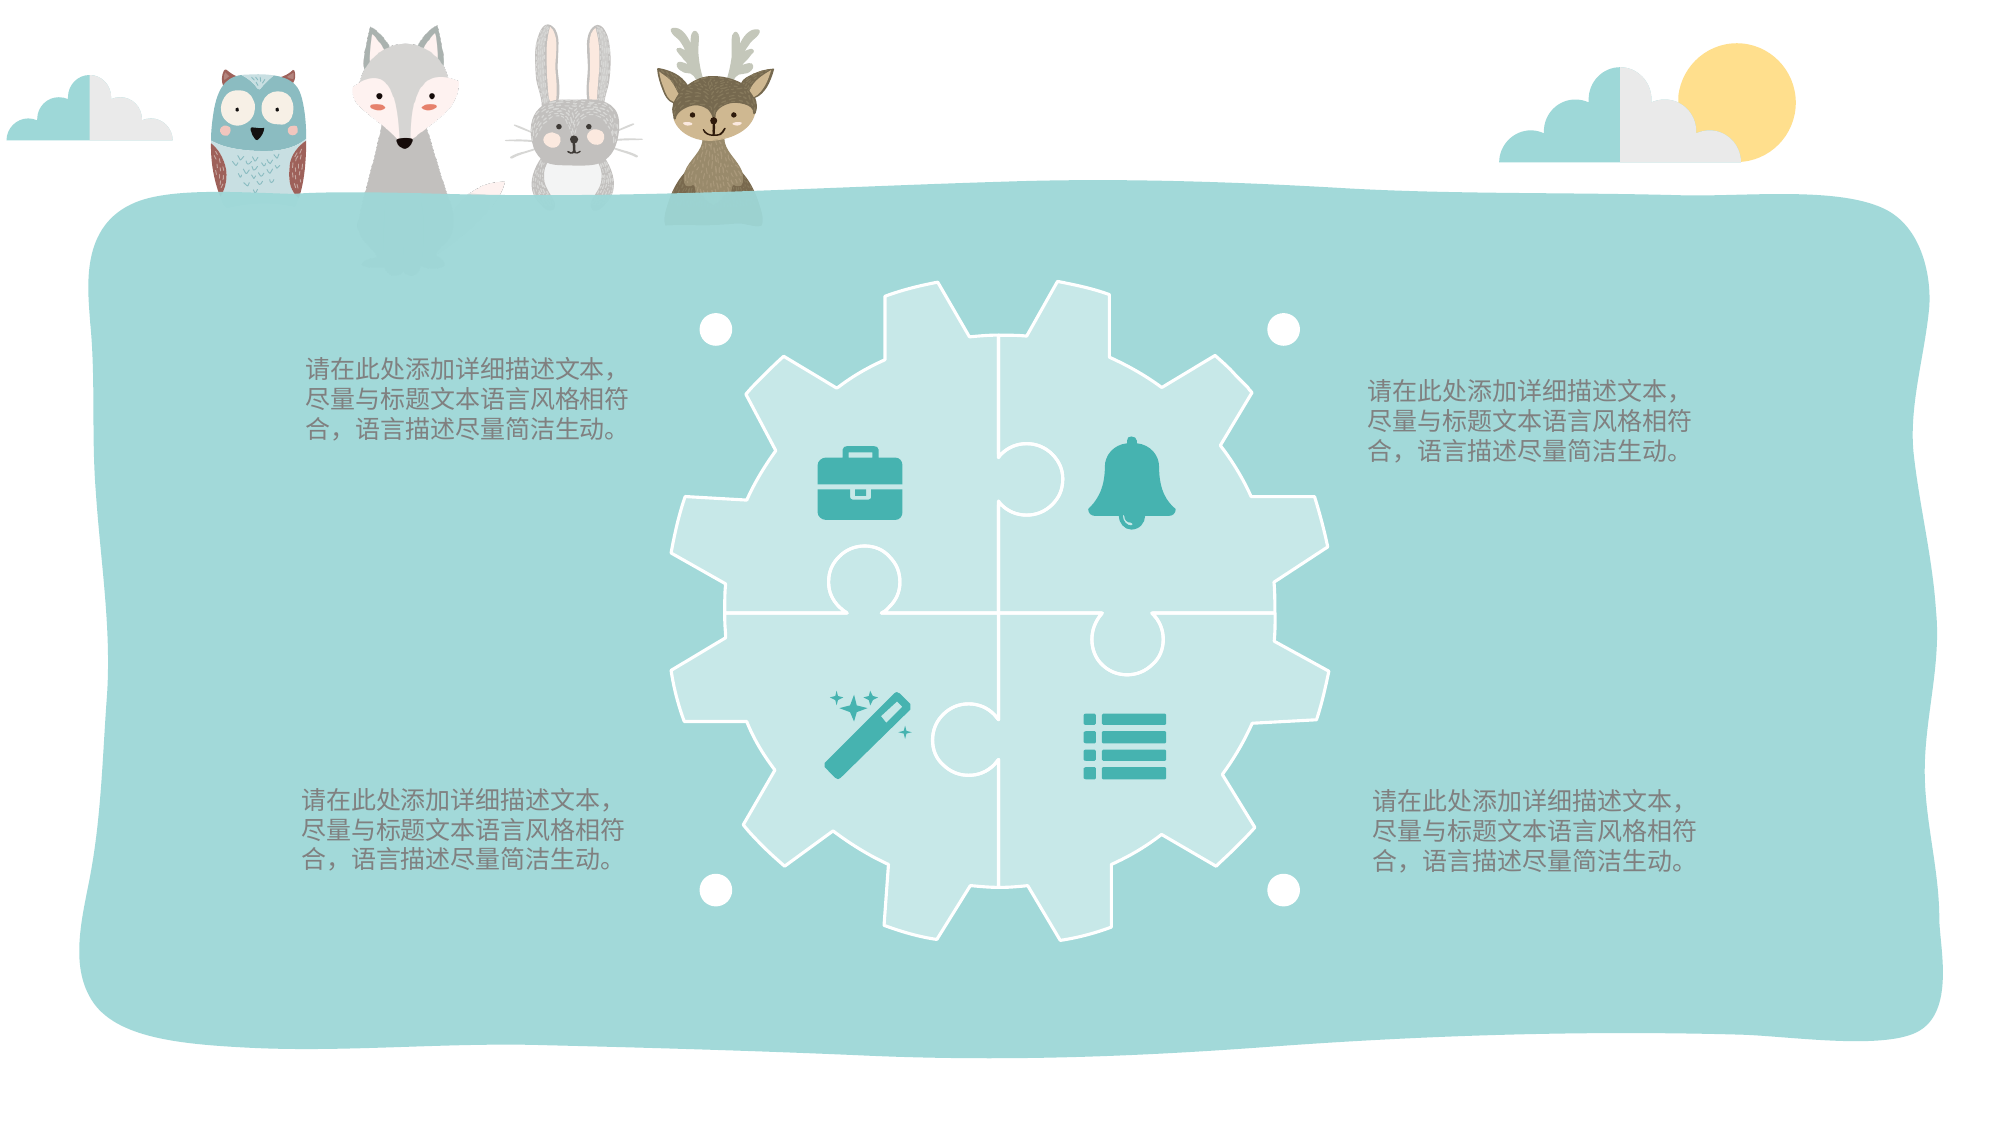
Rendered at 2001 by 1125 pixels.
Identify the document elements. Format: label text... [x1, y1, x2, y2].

picture [352, 24, 505, 194]
text_box [933, 612, 1329, 941]
text_box [998, 281, 1328, 674]
text_box [829, 690, 844, 706]
text_box [1101, 749, 1167, 761]
text_box [898, 725, 912, 739]
text_box [1083, 713, 1096, 725]
text_box [1101, 713, 1167, 725]
text_box 请在此处添加详细描述文本，尽量与标题文本语言风格相符合，语言描述尽量简洁生动。 [1353, 368, 1709, 473]
text_box [671, 282, 1062, 613]
text_box [671, 546, 999, 940]
text_box [817, 489, 903, 520]
text_box 请在此处添加详细描述文本，尽量与标题文本语言风格相符合，语言描述尽量简洁生动。 [286, 776, 642, 882]
text_box [824, 692, 911, 780]
text_box 请在此处添加详细描述文本，尽量与标题文本语言风格相符合，语言描述尽量简洁生动。 [1358, 778, 1714, 883]
text_box [1266, 872, 1302, 908]
text_box [698, 872, 734, 908]
text_box [1088, 436, 1176, 530]
text_box [1083, 731, 1096, 744]
text_box [698, 312, 734, 347]
text_box [863, 690, 879, 706]
text_box [1101, 767, 1167, 780]
text_box 请在此处添加详细描述文本，尽量与标题文本语言风格相符合，语言描述尽量简洁生动。 [290, 346, 646, 451]
text_box [1266, 312, 1302, 347]
text_box [1083, 749, 1096, 761]
text_box [817, 446, 903, 485]
text_box [1083, 767, 1096, 780]
text_box [1101, 731, 1167, 744]
